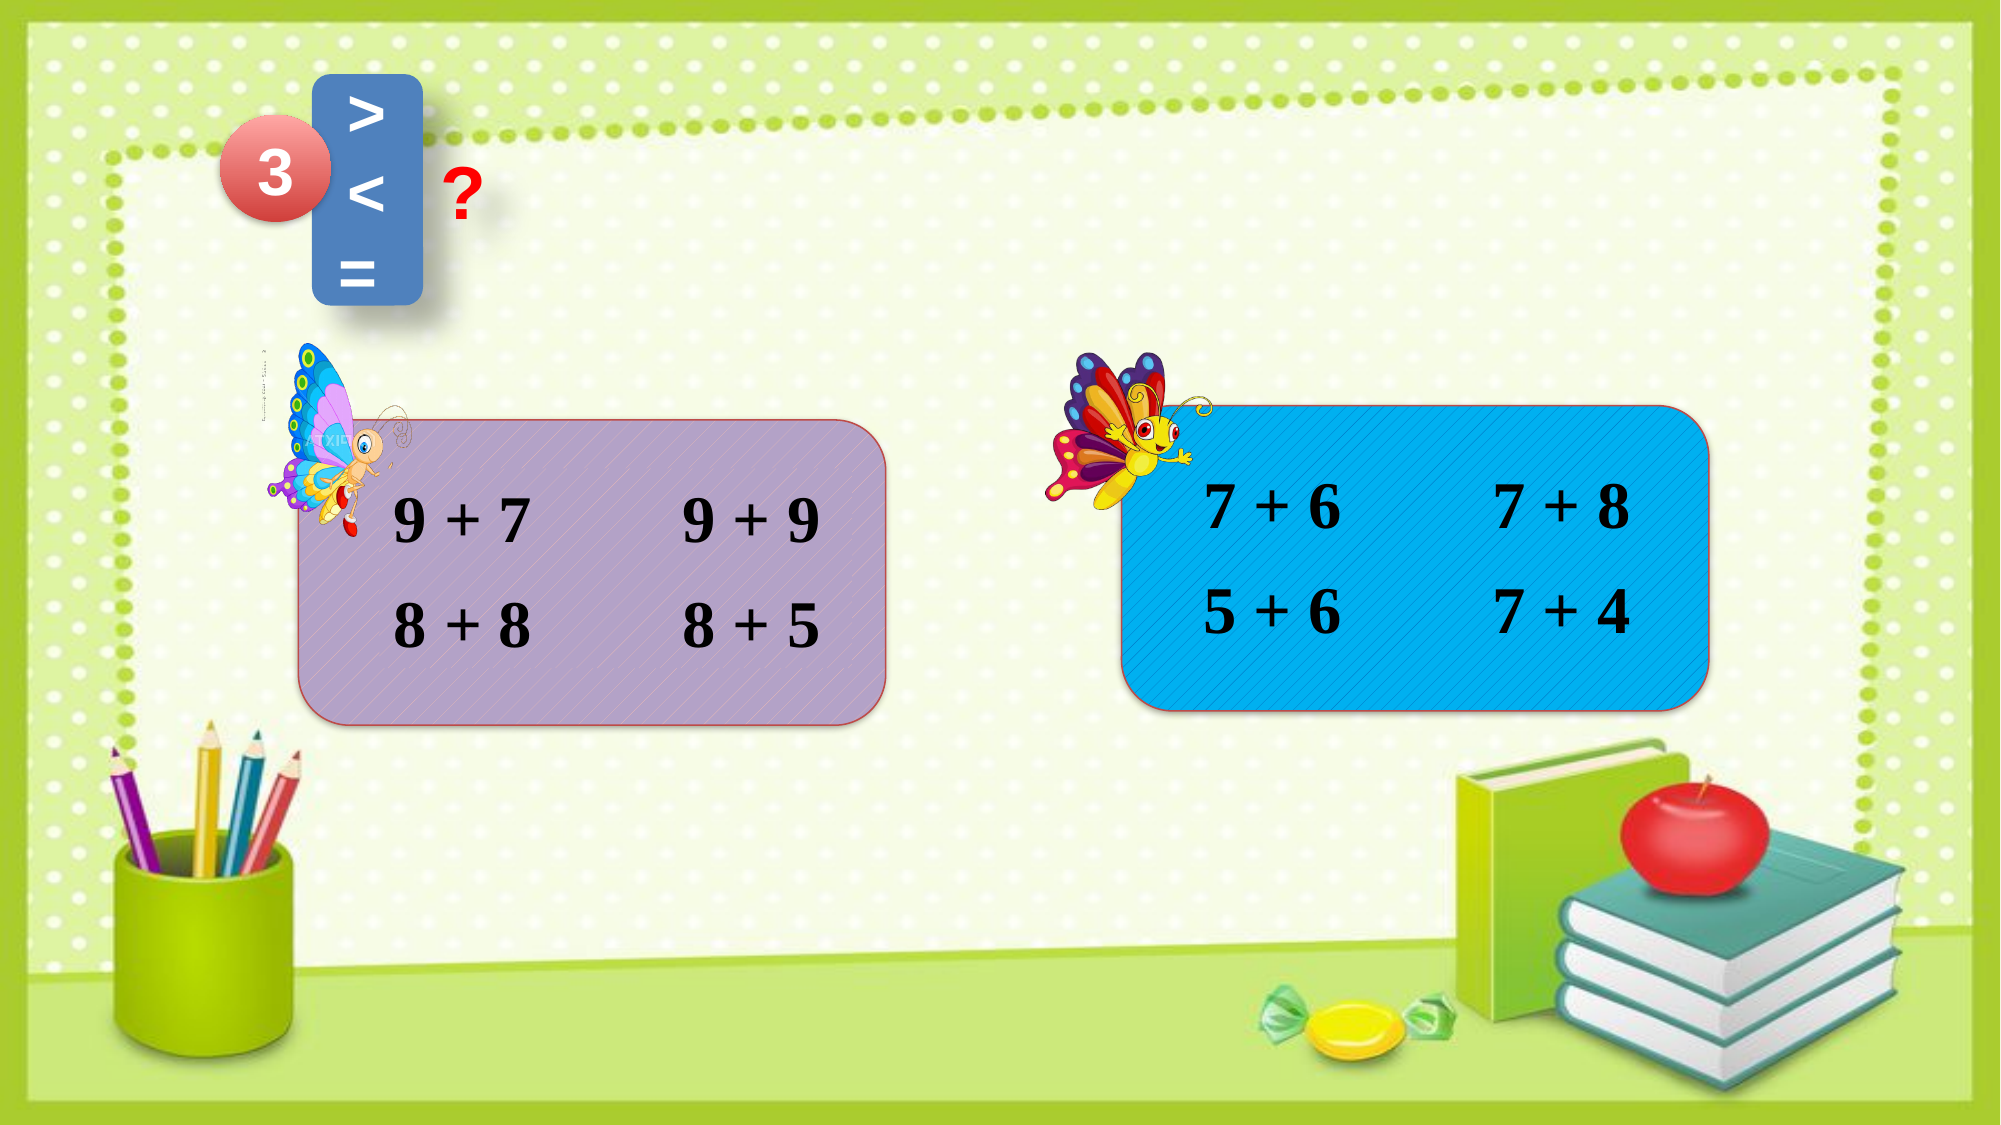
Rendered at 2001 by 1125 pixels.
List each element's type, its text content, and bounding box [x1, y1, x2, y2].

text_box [1045, 351, 1710, 712]
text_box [261, 343, 886, 726]
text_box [220, 73, 424, 306]
picture [0, 0, 2001, 1125]
text_box ? [428, 136, 505, 242]
